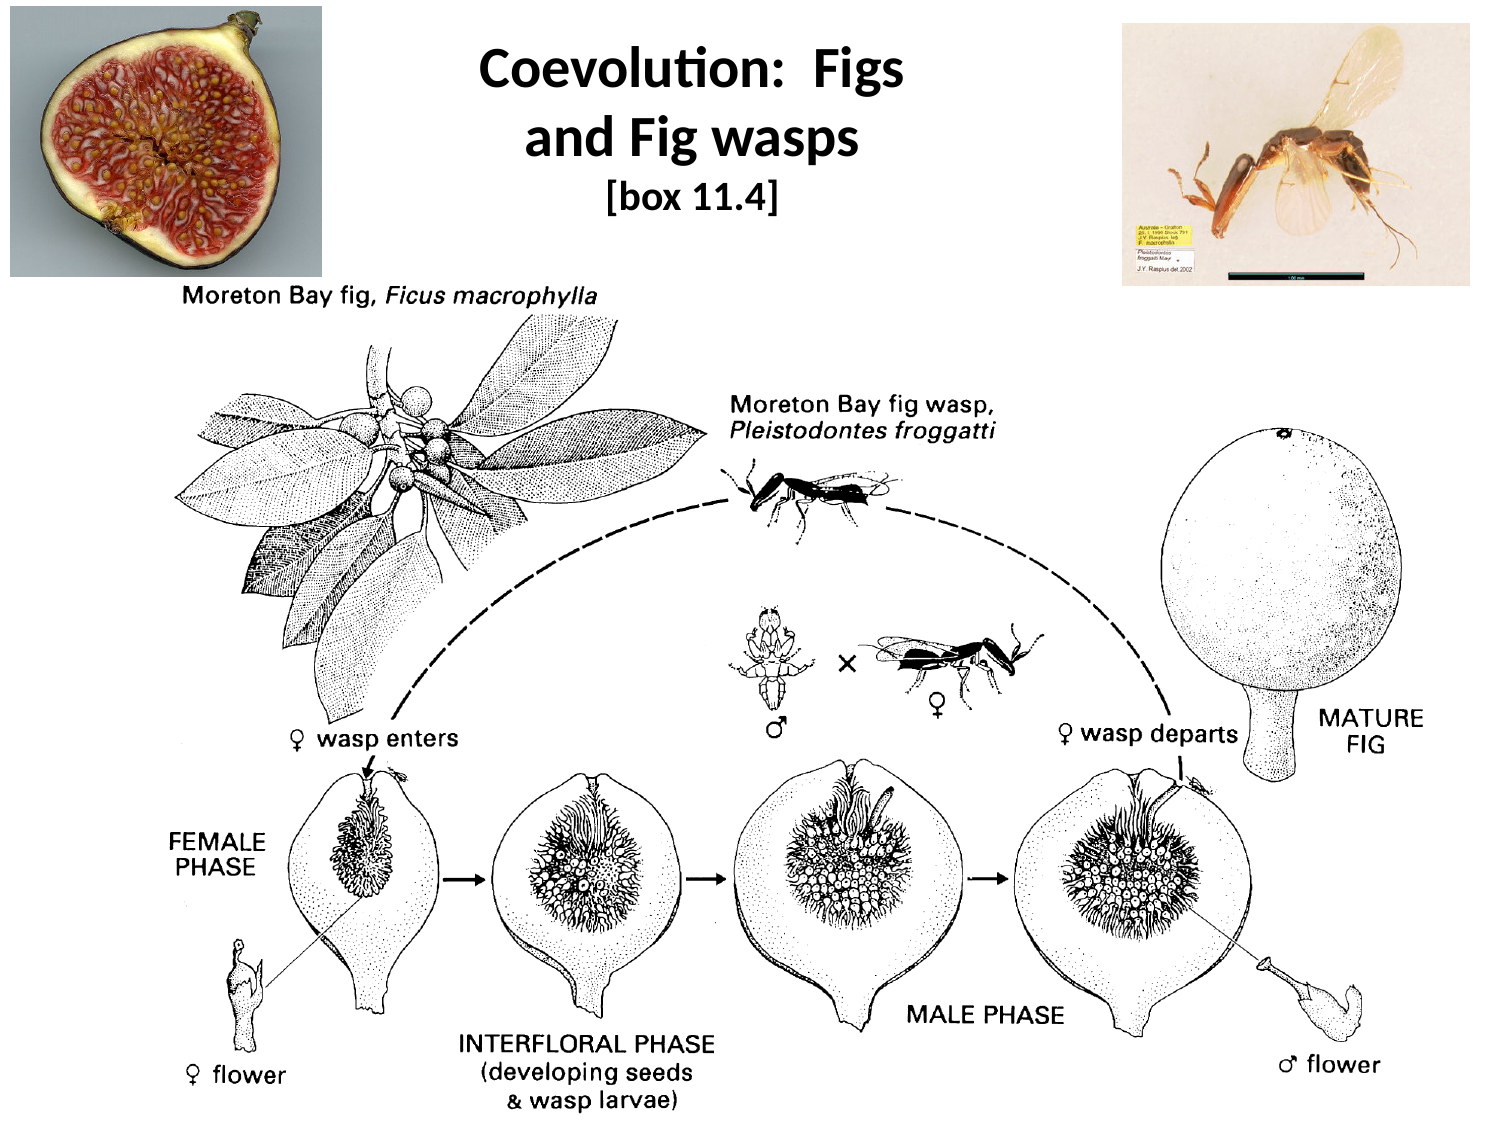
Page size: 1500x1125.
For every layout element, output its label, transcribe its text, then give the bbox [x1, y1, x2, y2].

picture [10, 6, 1470, 1121]
title Coevolution: Figs and Fig wasps [box 11.4] [451, 23, 933, 225]
